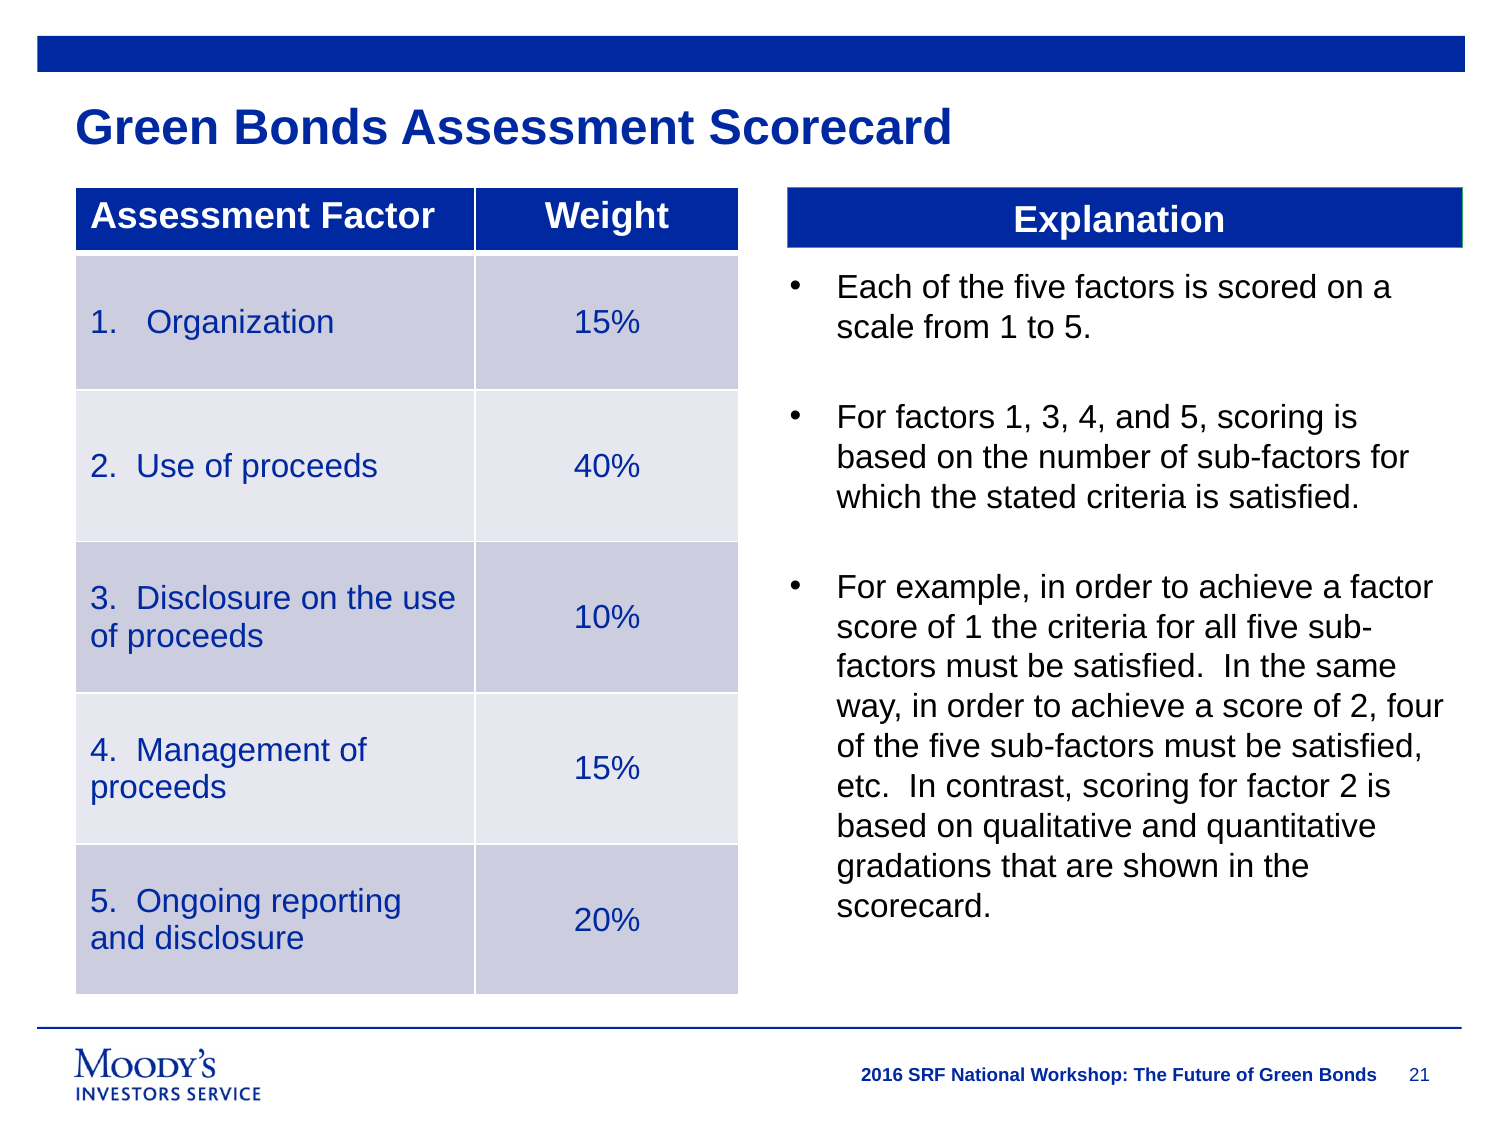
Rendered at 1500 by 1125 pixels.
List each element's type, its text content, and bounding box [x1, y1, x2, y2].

text_box Explanation [787, 187, 1463, 248]
table_cell 4. Management of proceeds [76, 694, 474, 843]
table_cell Organization [76, 256, 474, 389]
table_cell 10% [476, 542, 738, 692]
table_cell 20% [476, 845, 738, 994]
table_cell 5. Ongoing reporting and disclosure [76, 845, 474, 994]
title Green Bonds Assessment Scorecard [74, 103, 1426, 156]
table_header Assessment Factor [76, 188, 474, 250]
table_cell 15% [476, 694, 738, 843]
text_box Each of the five factors is scored on a scale from 1 to 5. For factors 1, 3, 4, and 5, scoring is based on the number of sub-factors for which the stated criteria is satisfied. For example, in order to achieve a factor score of 1 the criteria for all five sub-factors must be satisfied. In the same way, in order to achieve a score of 2, four of the five sub-factors must be satisfied, etc. In contrast, scoring for factor 2 is based on qualitative and quantitative gradations that are shown in the scorecard. [774, 257, 1463, 932]
table_cell 15% [476, 256, 738, 389]
table_cell 2. Use of proceeds [76, 391, 474, 541]
slide_number 21 [1408, 1061, 1480, 1088]
table_cell 40% [476, 391, 738, 541]
table_cell 3. Disclosure on the use of proceeds [76, 542, 474, 692]
picture [65, 1037, 263, 1109]
table_header Weight [476, 188, 738, 250]
